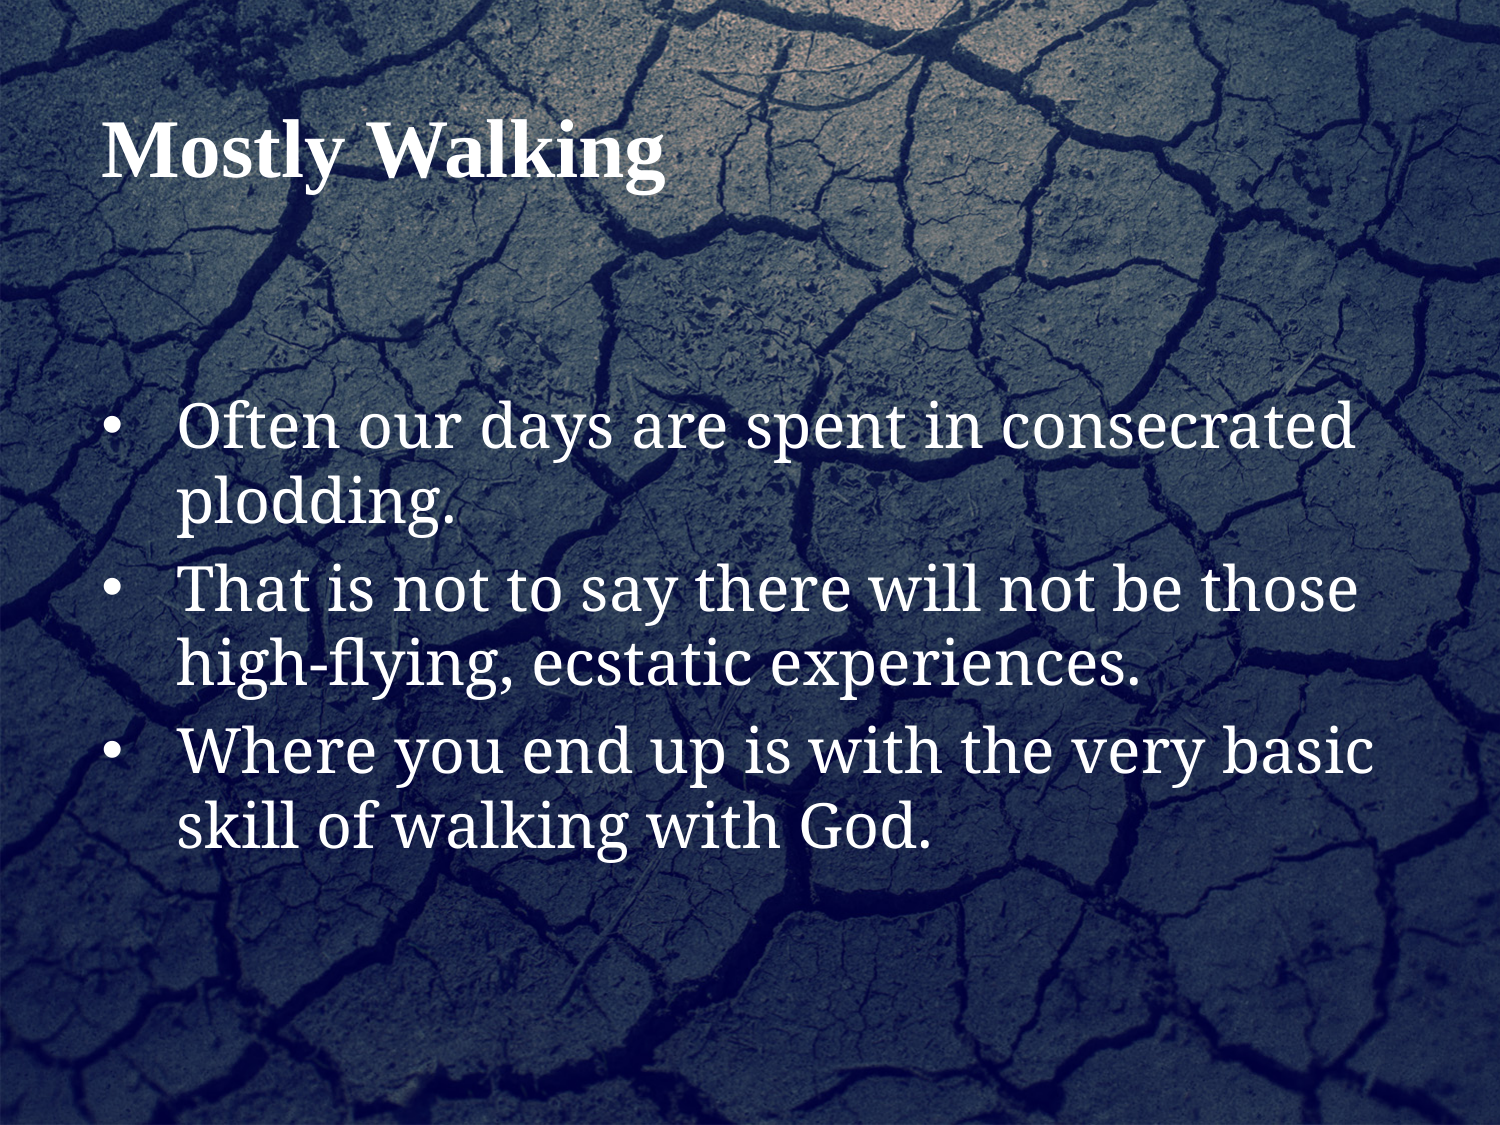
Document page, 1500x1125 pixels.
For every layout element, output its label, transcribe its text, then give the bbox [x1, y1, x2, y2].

list Often our days are spent in consecrated plodding. That is not to say there will not be those high-flying, ecstatic experiences. Where you end up is with the very basic skill of walking with God. [86, 202, 1425, 1045]
text_box Mostly Walking [86, 86, 1451, 202]
picture [0, 0, 1500, 1125]
